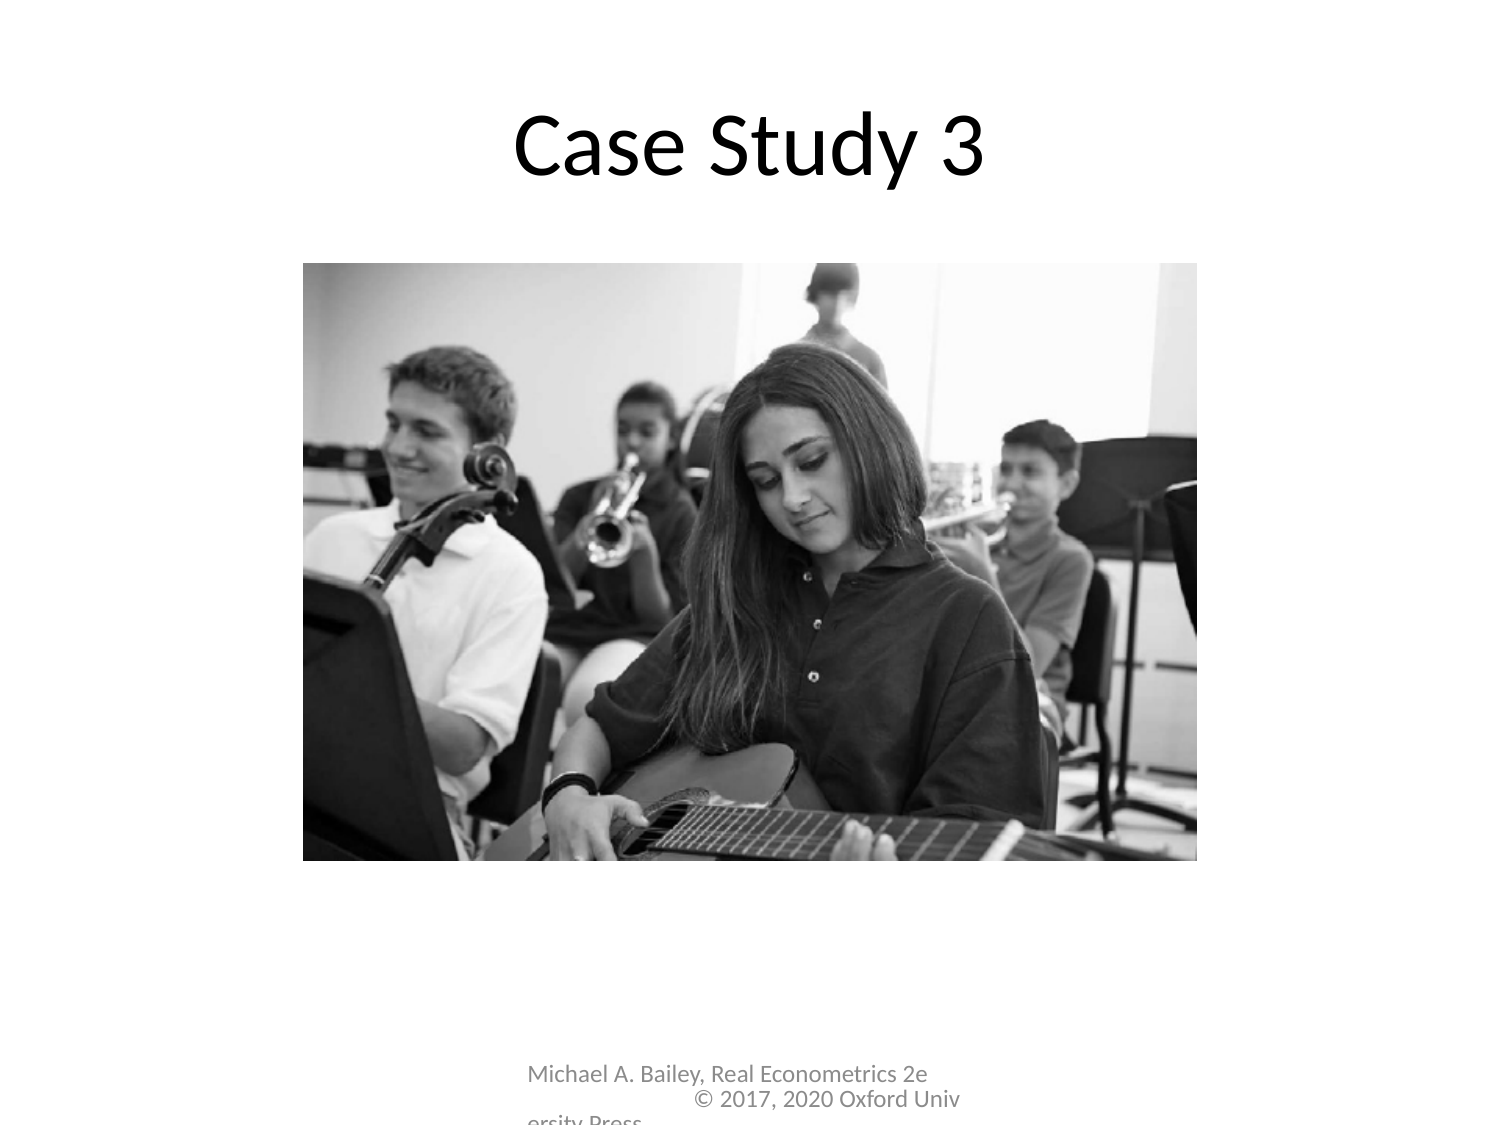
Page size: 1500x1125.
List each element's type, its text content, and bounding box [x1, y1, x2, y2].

footer Michael A. Bailey, Real Econometrics 2e © 2017, 2020 Oxford University Press [512, 1042, 988, 1103]
title Case Study 3 [75, 45, 1425, 233]
picture [302, 263, 1198, 862]
